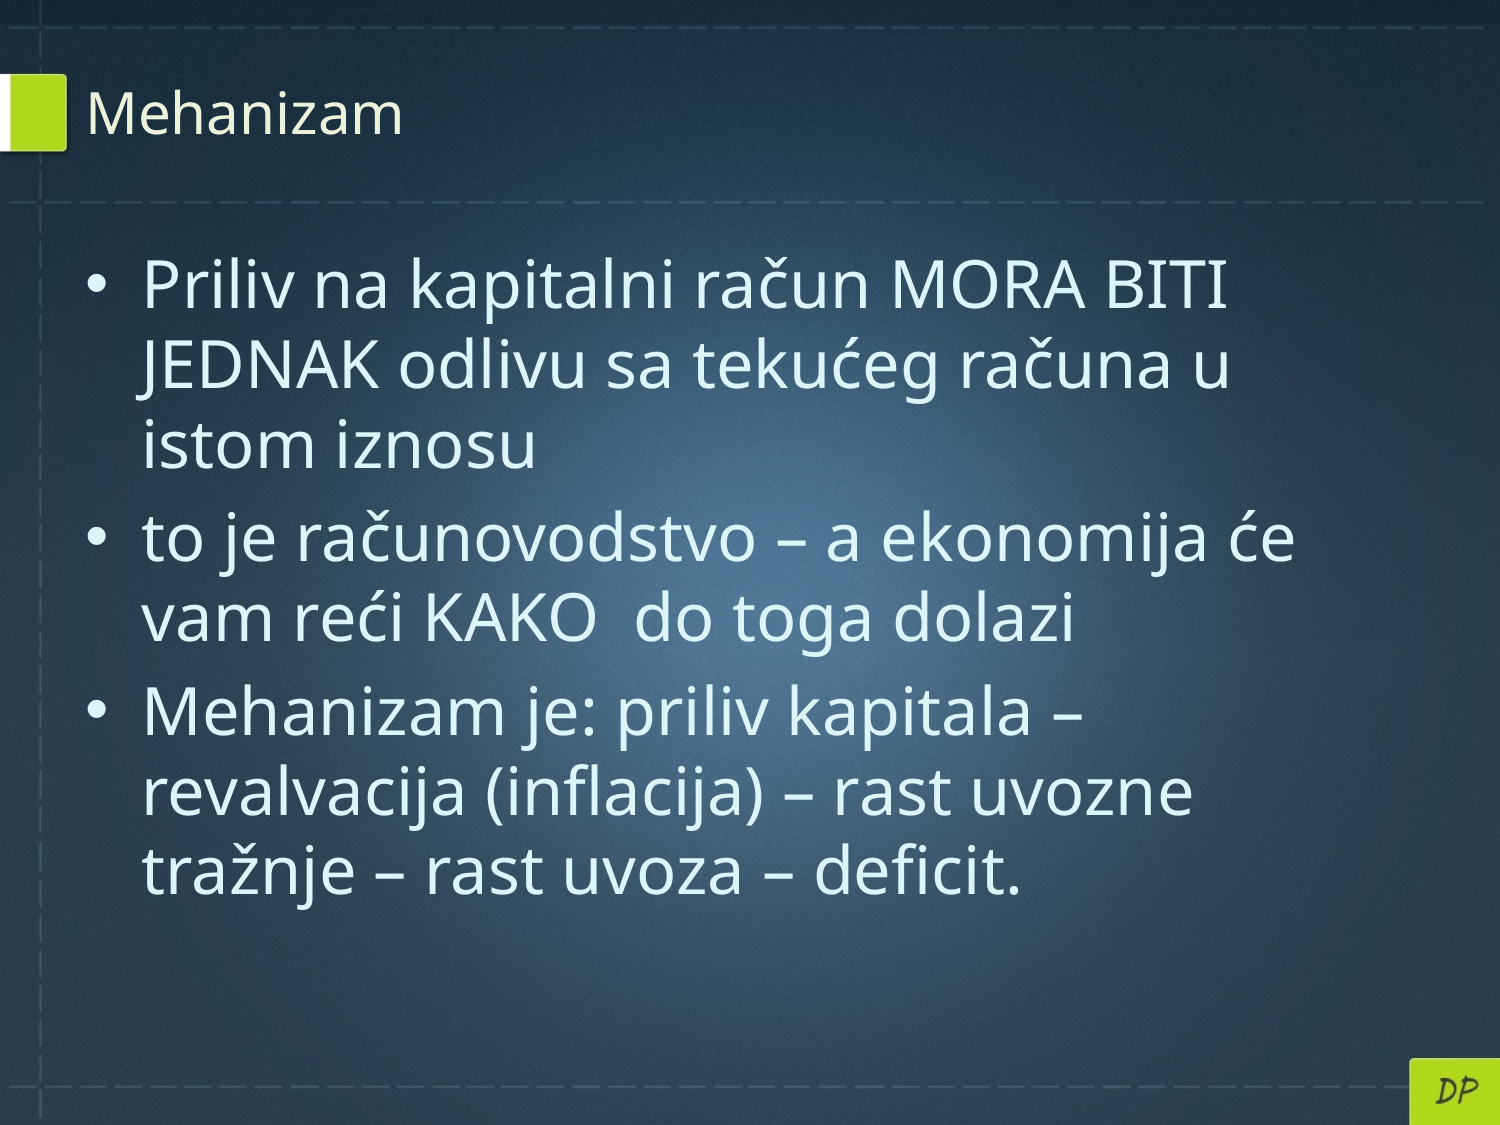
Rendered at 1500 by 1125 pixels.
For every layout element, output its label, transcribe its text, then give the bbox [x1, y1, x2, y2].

picture [0, 0, 1500, 1125]
list Priliv na kapitalni račun MORA BITI JEDNAK odlivu sa tekućeg računa u istom iznosu to je računovodstvo – a ekonomija će vam reći KAKO do toga dolazi Mehanizam je: priliv kapitala – revalvacija (inflacija) – rast uvozne tražnje – rast uvoza – deficit. [70, 234, 1430, 950]
title Mehanizam [70, 46, 1430, 176]
